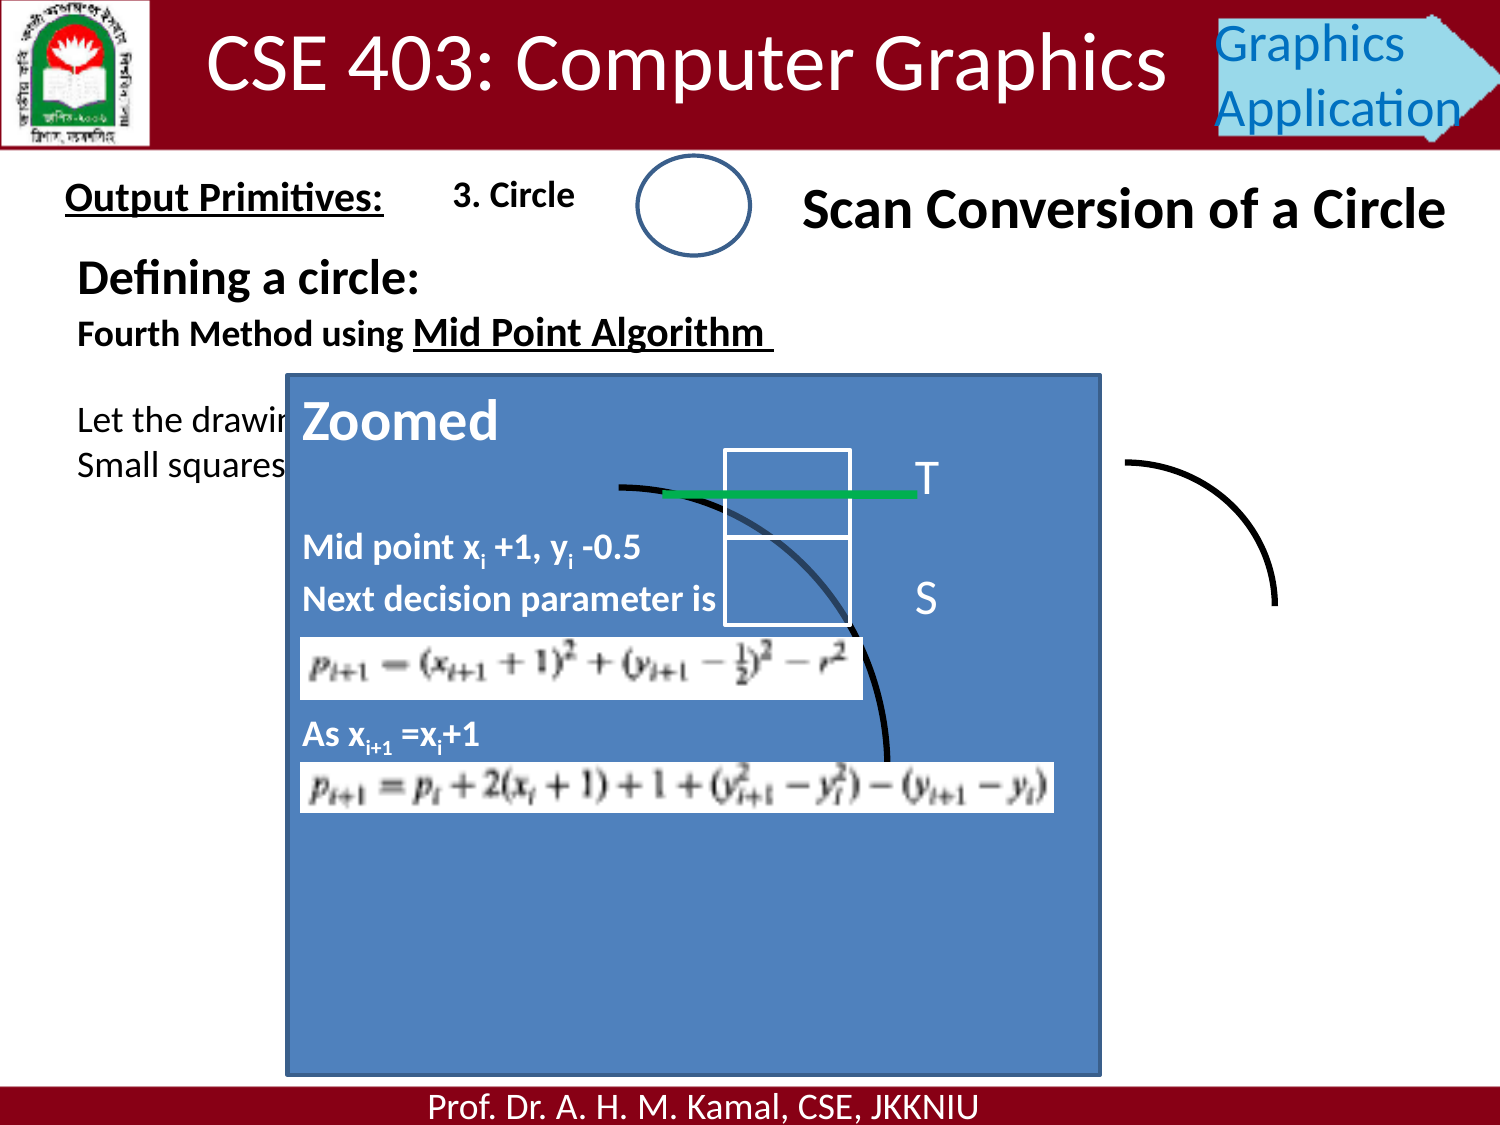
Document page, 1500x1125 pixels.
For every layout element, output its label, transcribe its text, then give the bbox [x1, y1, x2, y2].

text_box Defining a circle: Fourth Method using Mid Point Algorithm [62, 237, 1225, 363]
text_box Zoomed Mid point xi +1, yi -0.5 Next decision parameter is As xi+1 =xi+1 [285, 373, 1102, 1077]
picture [299, 762, 1054, 813]
text_box [723, 448, 852, 490]
picture [0, 0, 1500, 1125]
picture [299, 637, 863, 701]
text_box [635, 153, 753, 237]
text_box Scan Conversion of a Circle [787, 162, 1500, 248]
text_box Graphics Application [1199, 0, 1500, 145]
text_box [618, 656, 889, 760]
text_box [723, 535, 852, 627]
text_box CSE 403: Computer Graphics [162, 0, 1199, 115]
text_box 3. Circle [437, 162, 613, 223]
text_box [723, 502, 852, 535]
text_box [1124, 461, 1276, 607]
text_box [618, 486, 856, 635]
text_box T S [899, 437, 975, 633]
text_box Output Primitives: [49, 162, 660, 228]
text_box Prof. Dr. A. H. M. Kamal, CSE, JKKNIU [412, 1077, 1000, 1125]
text_box Let the drawing is a part of a circle Small squares are two pixels. [62, 387, 285, 493]
